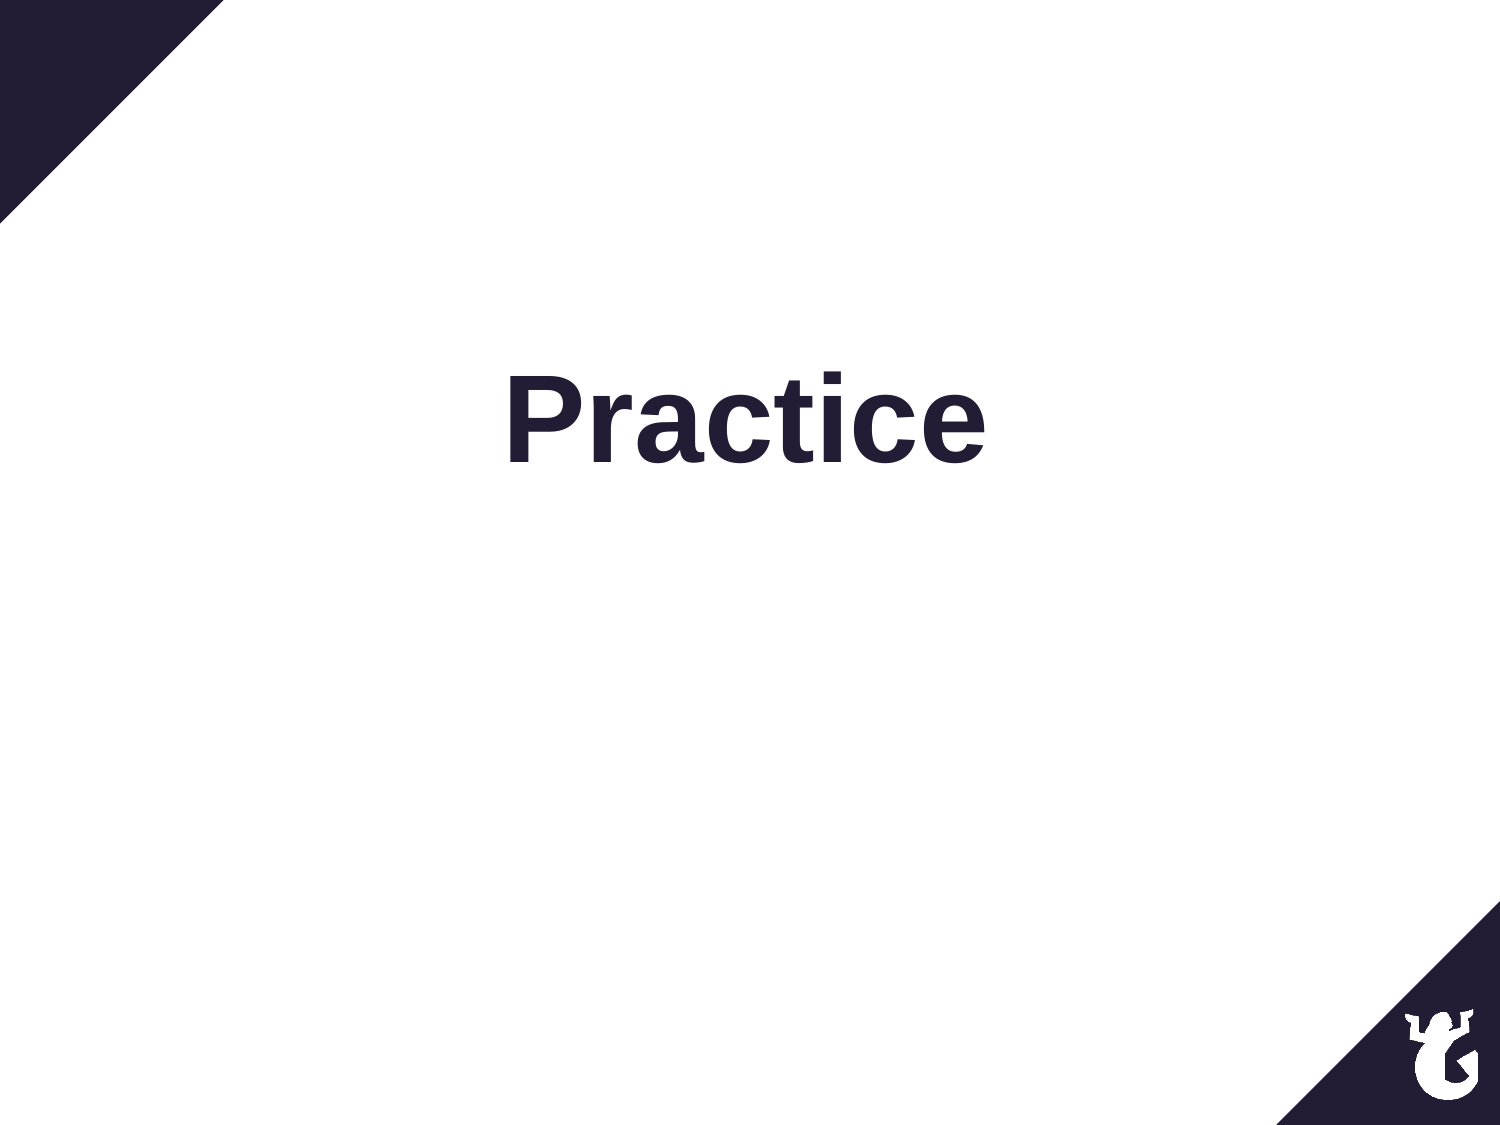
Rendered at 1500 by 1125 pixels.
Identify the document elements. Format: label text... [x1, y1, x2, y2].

text_box [0, 0, 225, 225]
text_box [1274, 899, 1500, 1125]
title Practice [247, 350, 1244, 498]
picture [1405, 1009, 1478, 1100]
